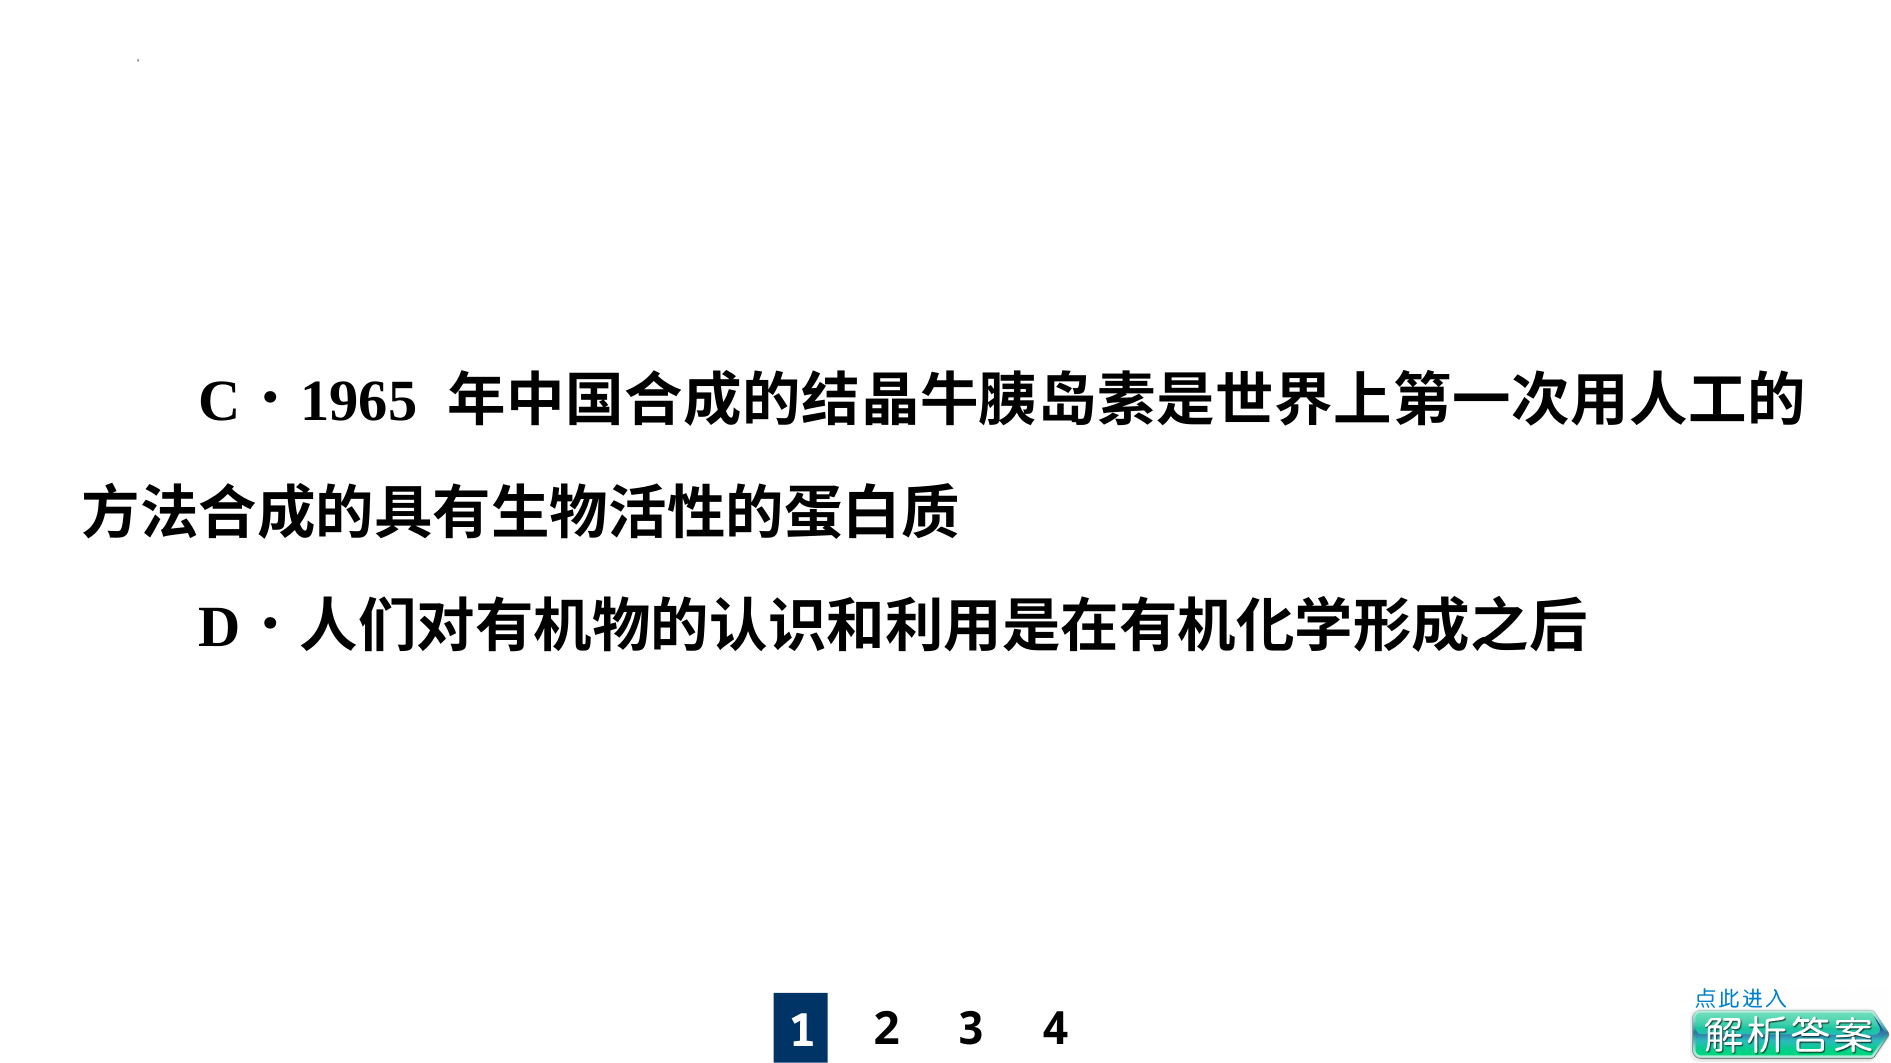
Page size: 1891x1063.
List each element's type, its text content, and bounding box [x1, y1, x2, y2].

text_box 2 [858, 991, 912, 1061]
picture [1690, 988, 1891, 1063]
text_box 4 [1027, 991, 1081, 1061]
text_box 1 [773, 992, 828, 1063]
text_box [81, 361, 1809, 702]
text_box 3 [942, 991, 996, 1061]
